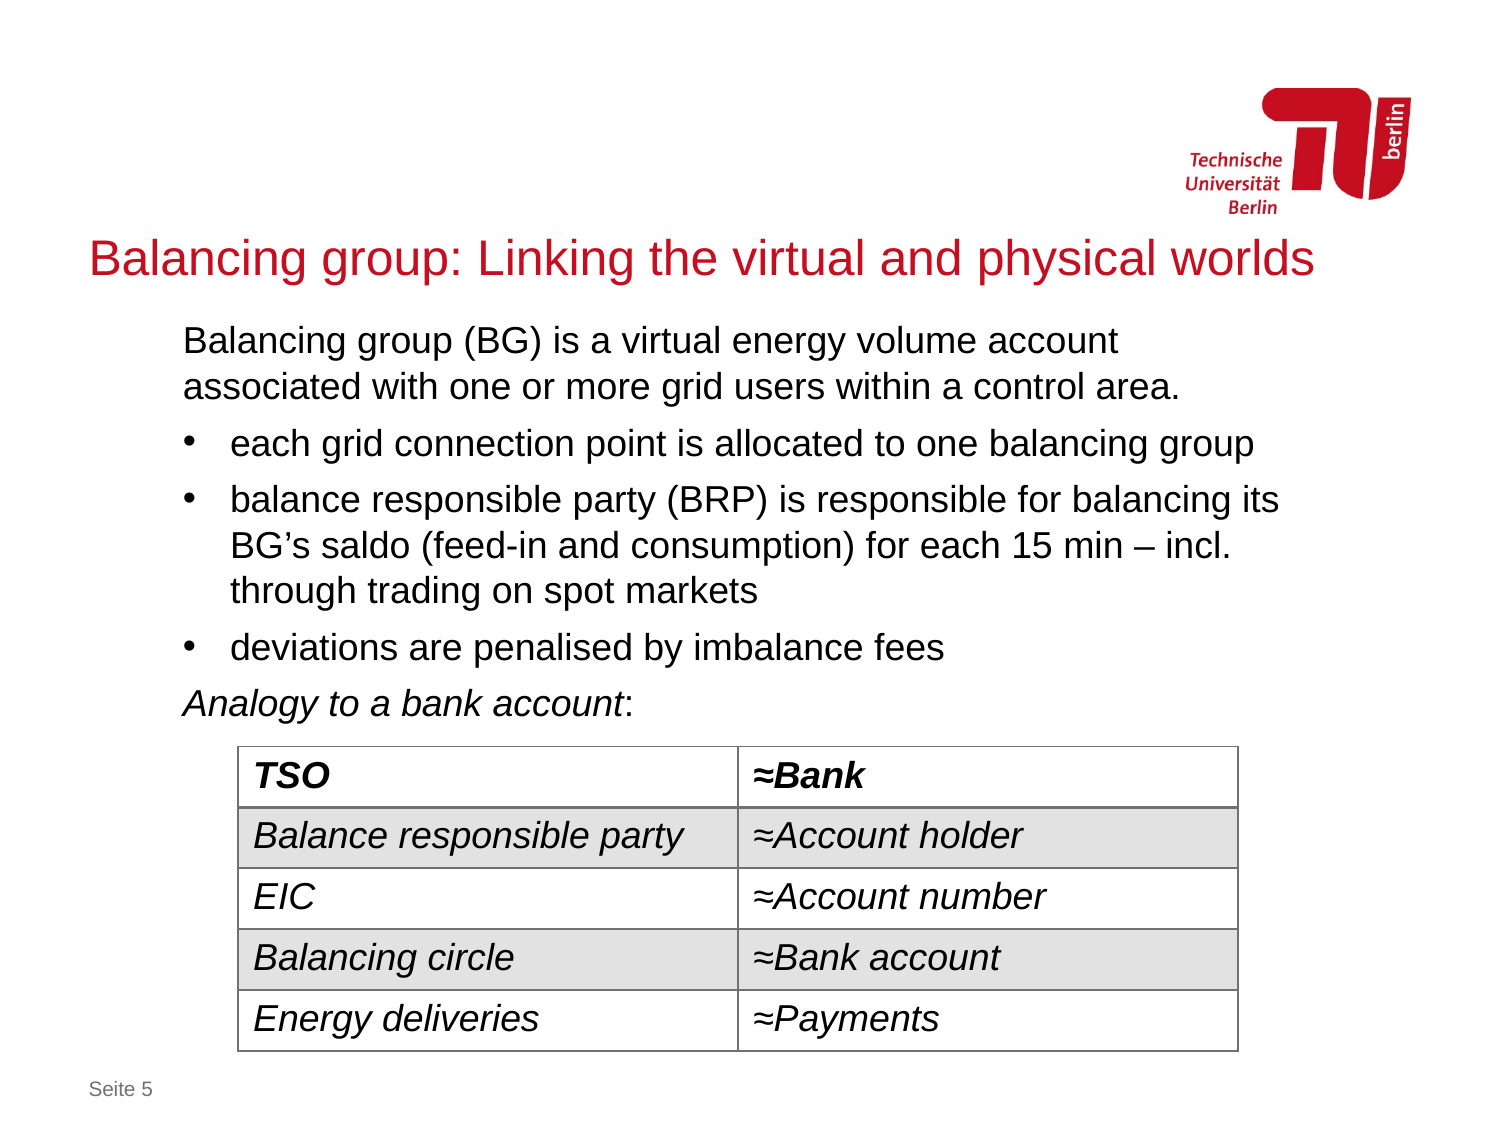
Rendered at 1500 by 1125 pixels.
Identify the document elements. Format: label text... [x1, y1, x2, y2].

table_cell ≈Bank account [739, 930, 1237, 989]
list Balancing group (BG) is a virtual energy volume account associated with one or more grid users within a control area. each grid connection point is allocated to one balancing group balance responsible party (BRP) is responsible for balancing its BG’s saldo (feed-in and consumption) for each 15 min – incl. through trading on spot markets deviations are penalised by imbalance fees Analogy to a bank account: [183, 315, 1294, 983]
table_header ≈Bank [739, 747, 1237, 806]
table_cell ≈Account holder [739, 809, 1237, 867]
title Balancing group: Linking the virtual and physical worlds [88, 226, 1411, 286]
table_cell ≈Account number [739, 869, 1237, 928]
table_cell EIC [239, 869, 737, 928]
table_cell Balance responsible party [239, 809, 737, 867]
table_cell Energy deliveries [239, 991, 737, 1050]
table_cell Balancing circle [239, 930, 737, 989]
slide_number Seite 5 [88, 1075, 1176, 1101]
table_cell ≈Payments [739, 991, 1237, 1050]
table_header TSO [239, 747, 737, 806]
picture [1186, 88, 1411, 214]
